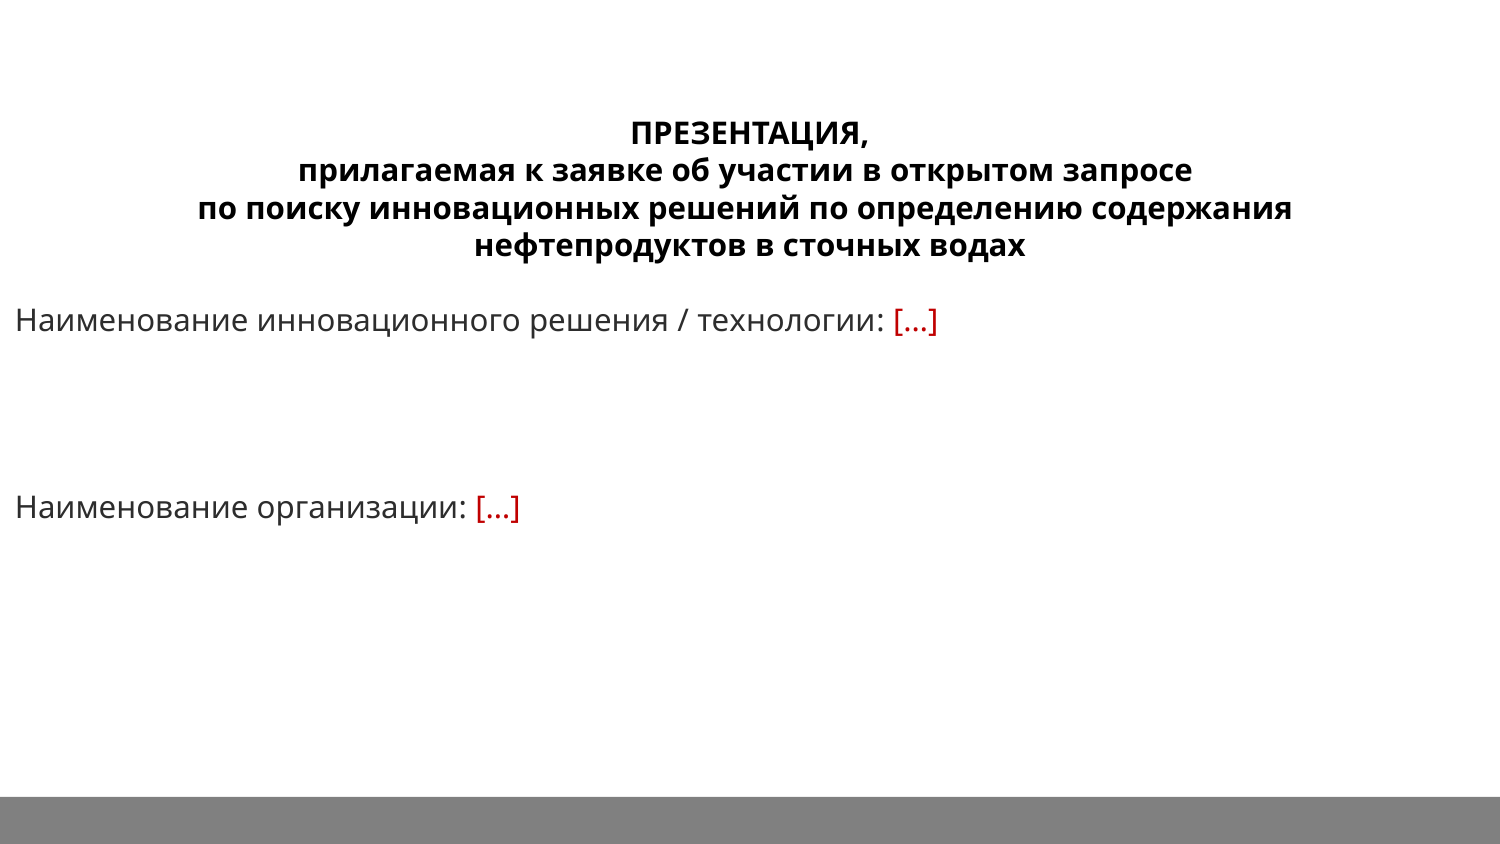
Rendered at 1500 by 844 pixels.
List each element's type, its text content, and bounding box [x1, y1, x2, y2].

text_box ПРЕЗЕНТАЦИЯ, прилагаемая к заявке об участии в открытом запросе по поиску инновационных решений по определению содержания нефтепродуктов в сточных водах Наименование инновационного решения / технологии: […] Наименование организации: […] [0, 68, 1500, 608]
text_box [0, 796, 1500, 844]
